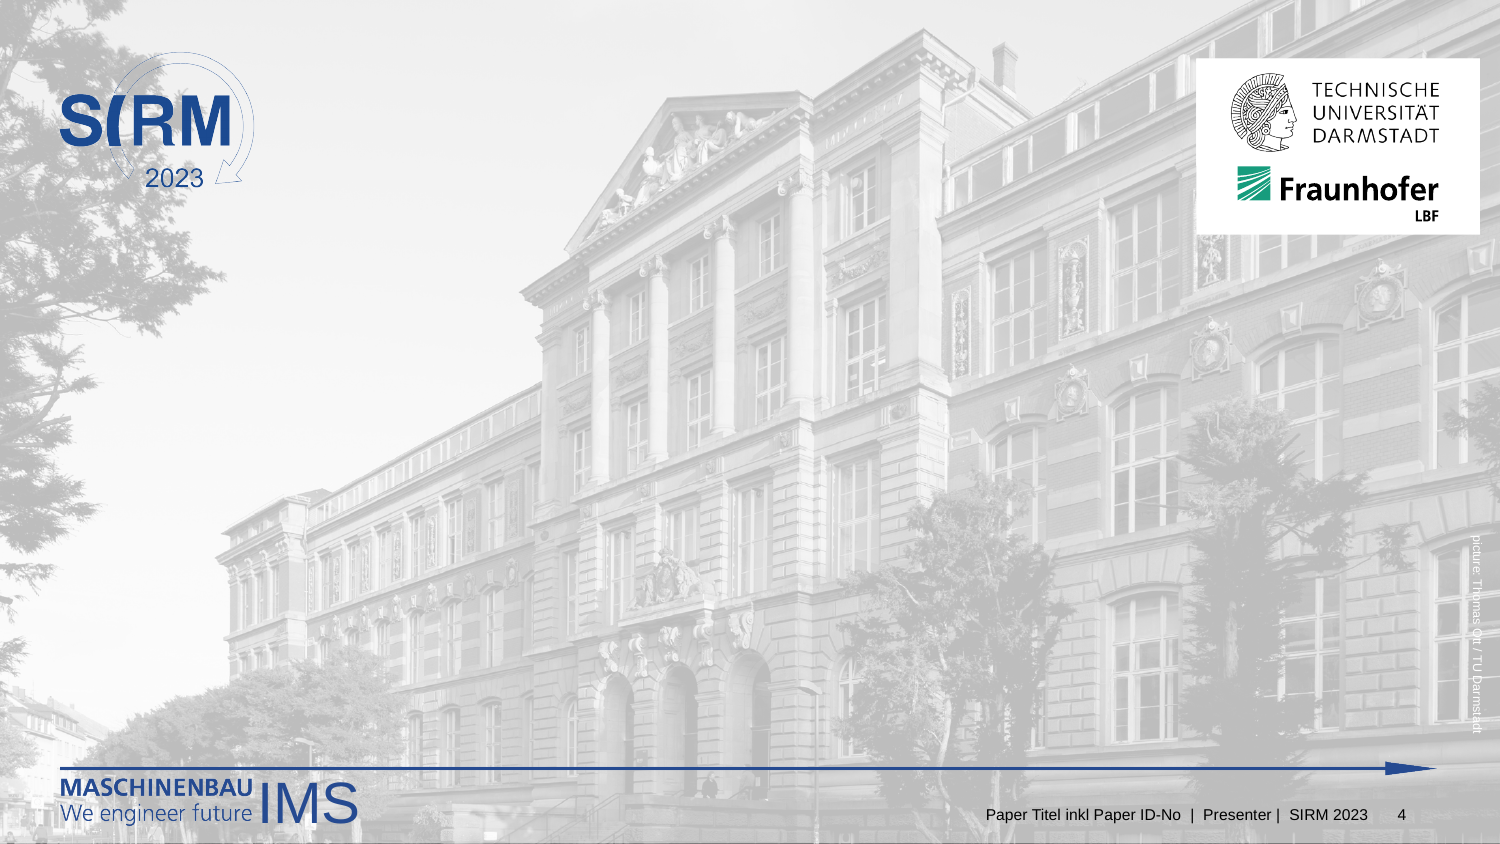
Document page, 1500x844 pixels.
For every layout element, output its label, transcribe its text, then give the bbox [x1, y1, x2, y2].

footer Paper Titel inkl Paper ID-No | Presenter | SIRM 2023 [383, 797, 1382, 843]
picture [60, 761, 1437, 826]
slide_number 4 [1382, 797, 1475, 843]
picture [1228, 66, 1459, 156]
picture [58, 50, 256, 199]
